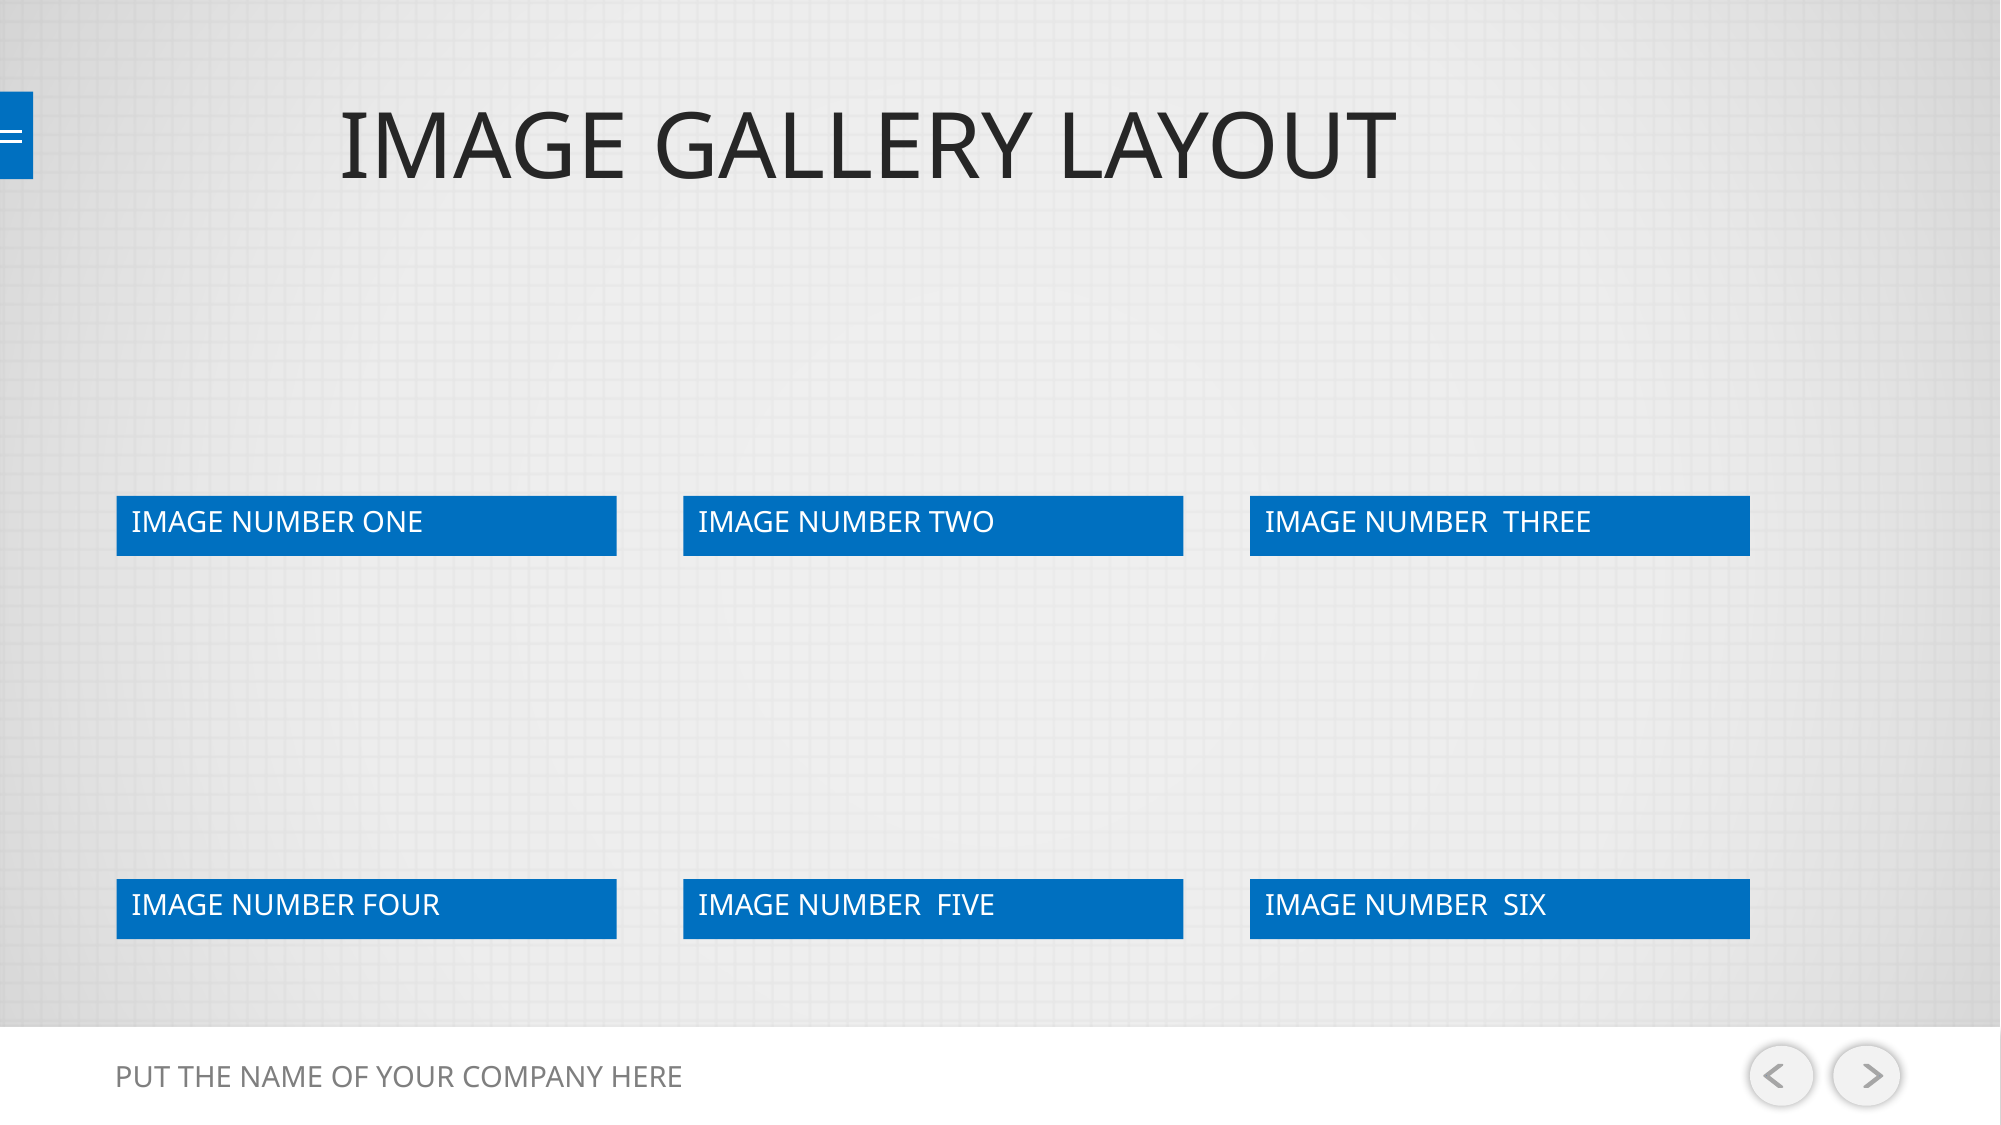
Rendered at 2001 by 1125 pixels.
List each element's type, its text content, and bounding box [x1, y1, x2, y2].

list IMAGE NUMBER FIVE [683, 886, 1184, 940]
list IMAGE NUMBER THREE [1250, 503, 1750, 556]
list IMAGE NUMBER TWO [683, 503, 1184, 556]
picture [0, 0, 2000, 1026]
list IMAGE NUMBER ONE [116, 503, 617, 556]
footer PUT THE NAME OF YOUR COMPANY HERE [99, 1045, 1550, 1110]
list IMAGE NUMBER FOUR [116, 886, 617, 940]
title IMAGE GALLERY LAYOUT [324, 95, 1575, 189]
list IMAGE NUMBER SIX [1250, 886, 1750, 940]
